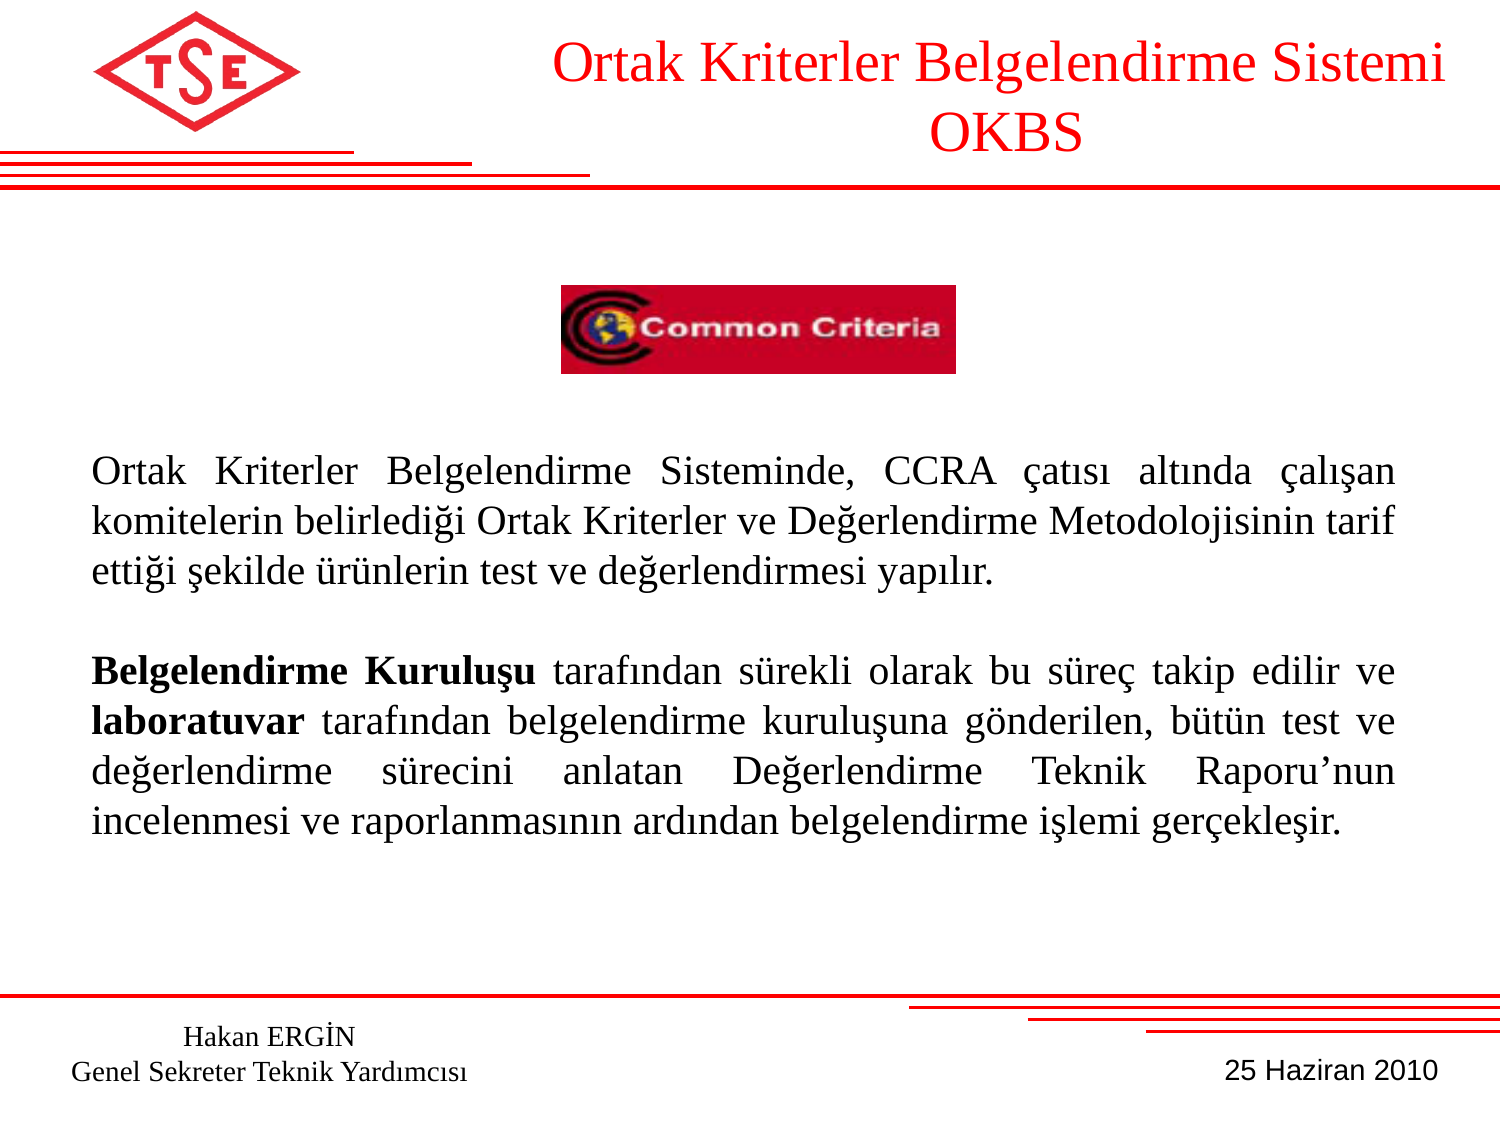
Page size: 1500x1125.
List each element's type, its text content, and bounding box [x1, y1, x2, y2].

text_box Ortak Kriterler Belgelendirme Sistemi OKBS [525, 16, 1489, 171]
text_box Ortak Kriterler Belgelendirme Sisteminde, CCRA çatısı altında çalışan komitelerin belirlediği Ortak Kriterler ve Değerlendirme Metodolojisinin tarif ettiği şekilde ürünlerin test ve değerlendirmesi yapılır. Belgelendirme Kuruluşu tarafından sürekli olarak bu süreç takip edilir ve laboratuvar tarafından belgelendirme kuruluşuna gönderilen, bütün test ve değerlendirme sürecini anlatan Değerlendirme Teknik Raporu’nun incelenmesi ve raporlanmasının ardından belgelendirme işlemi gerçekleşir. [76, 385, 1412, 961]
picture [560, 285, 957, 374]
